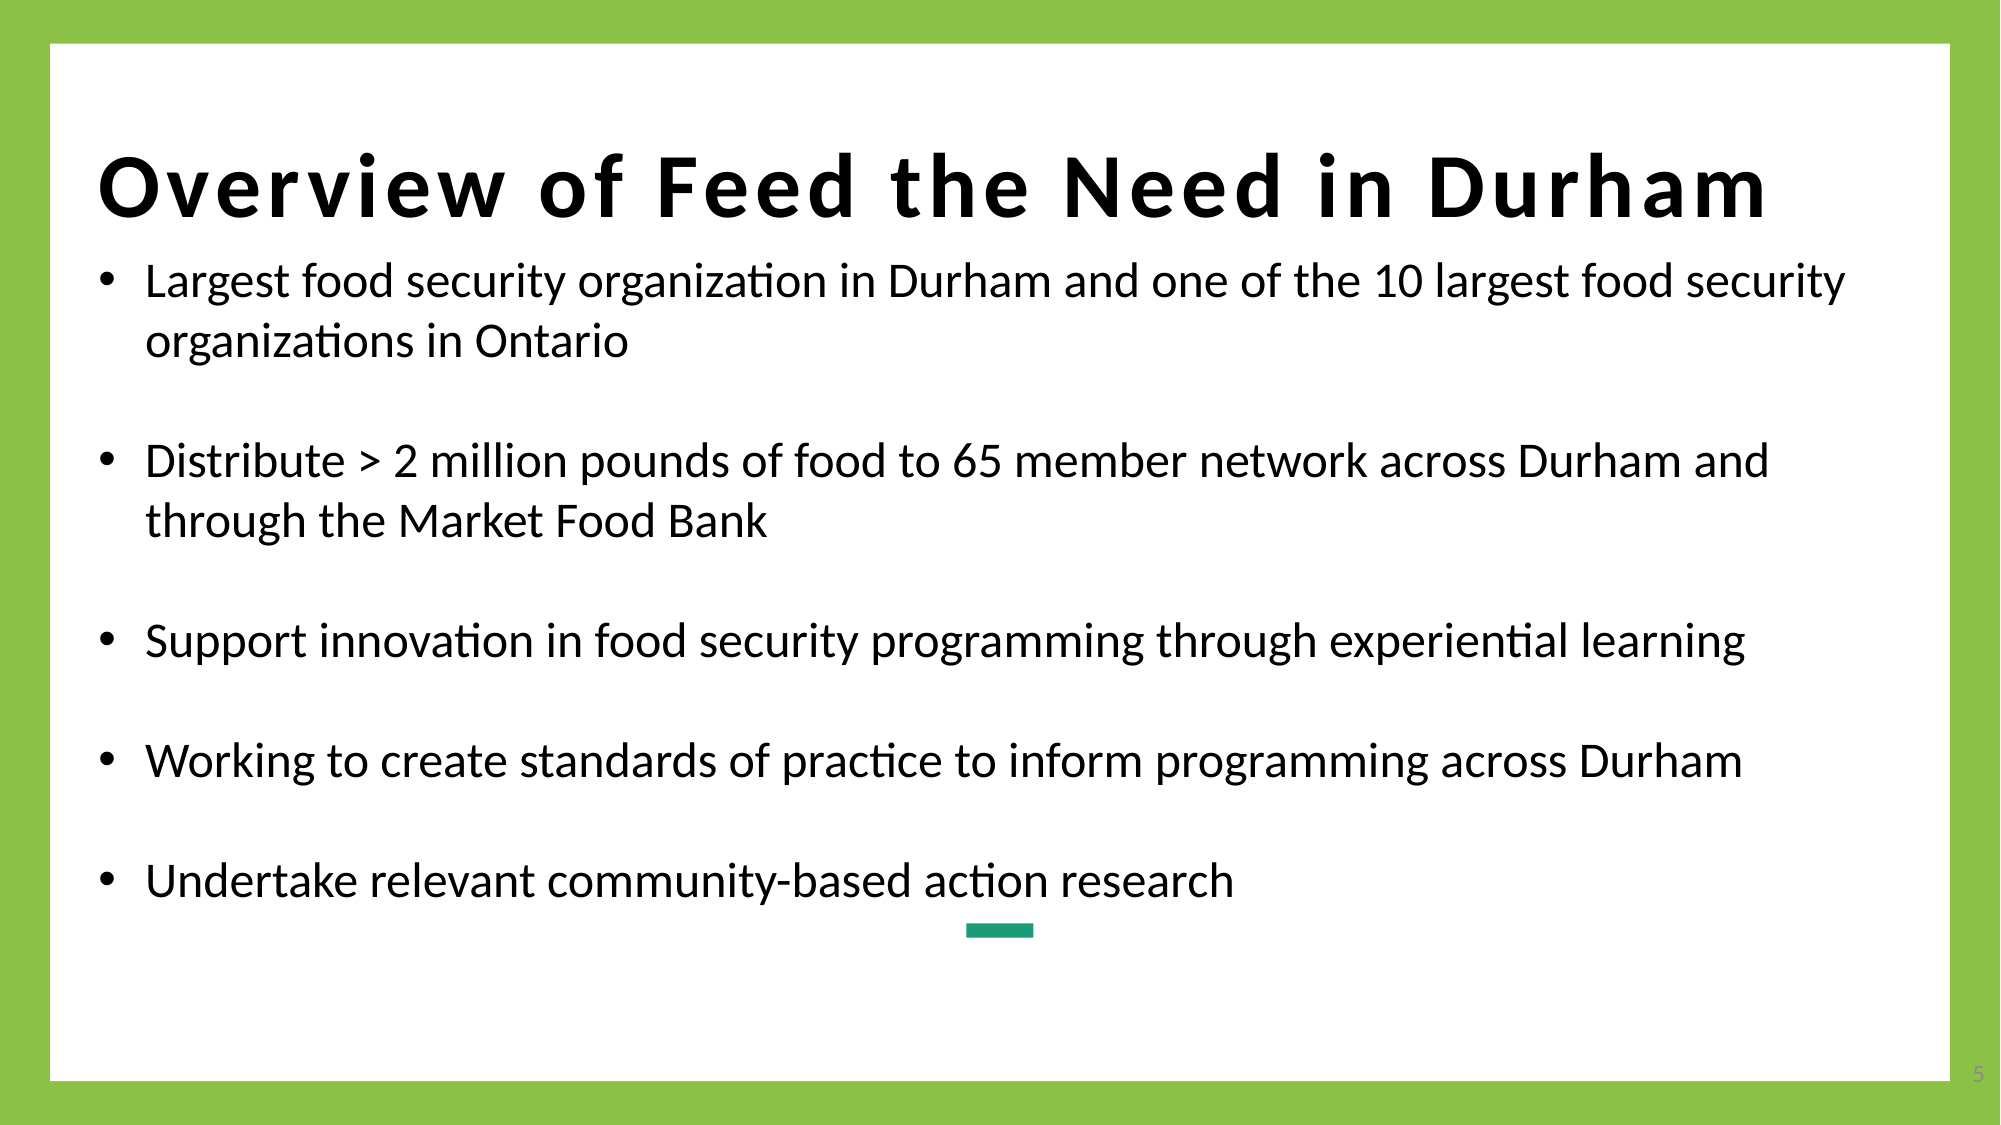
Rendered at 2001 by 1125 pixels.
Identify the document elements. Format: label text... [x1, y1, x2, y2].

title Overview of Feed the Need in Durham [83, 135, 1948, 241]
slide_number 5 [1550, 1042, 2000, 1103]
text_box Largest food security organization in Durham and one of the 10 largest food security organizations in Ontario Distribute > 2 million pounds of food to 65 member network across Durham and through the Market Food Bank Support innovation in food security programming through experiential learning Working to create standards of practice to inform programming across Durham Undertake relevant community-based action research [83, 240, 1924, 916]
